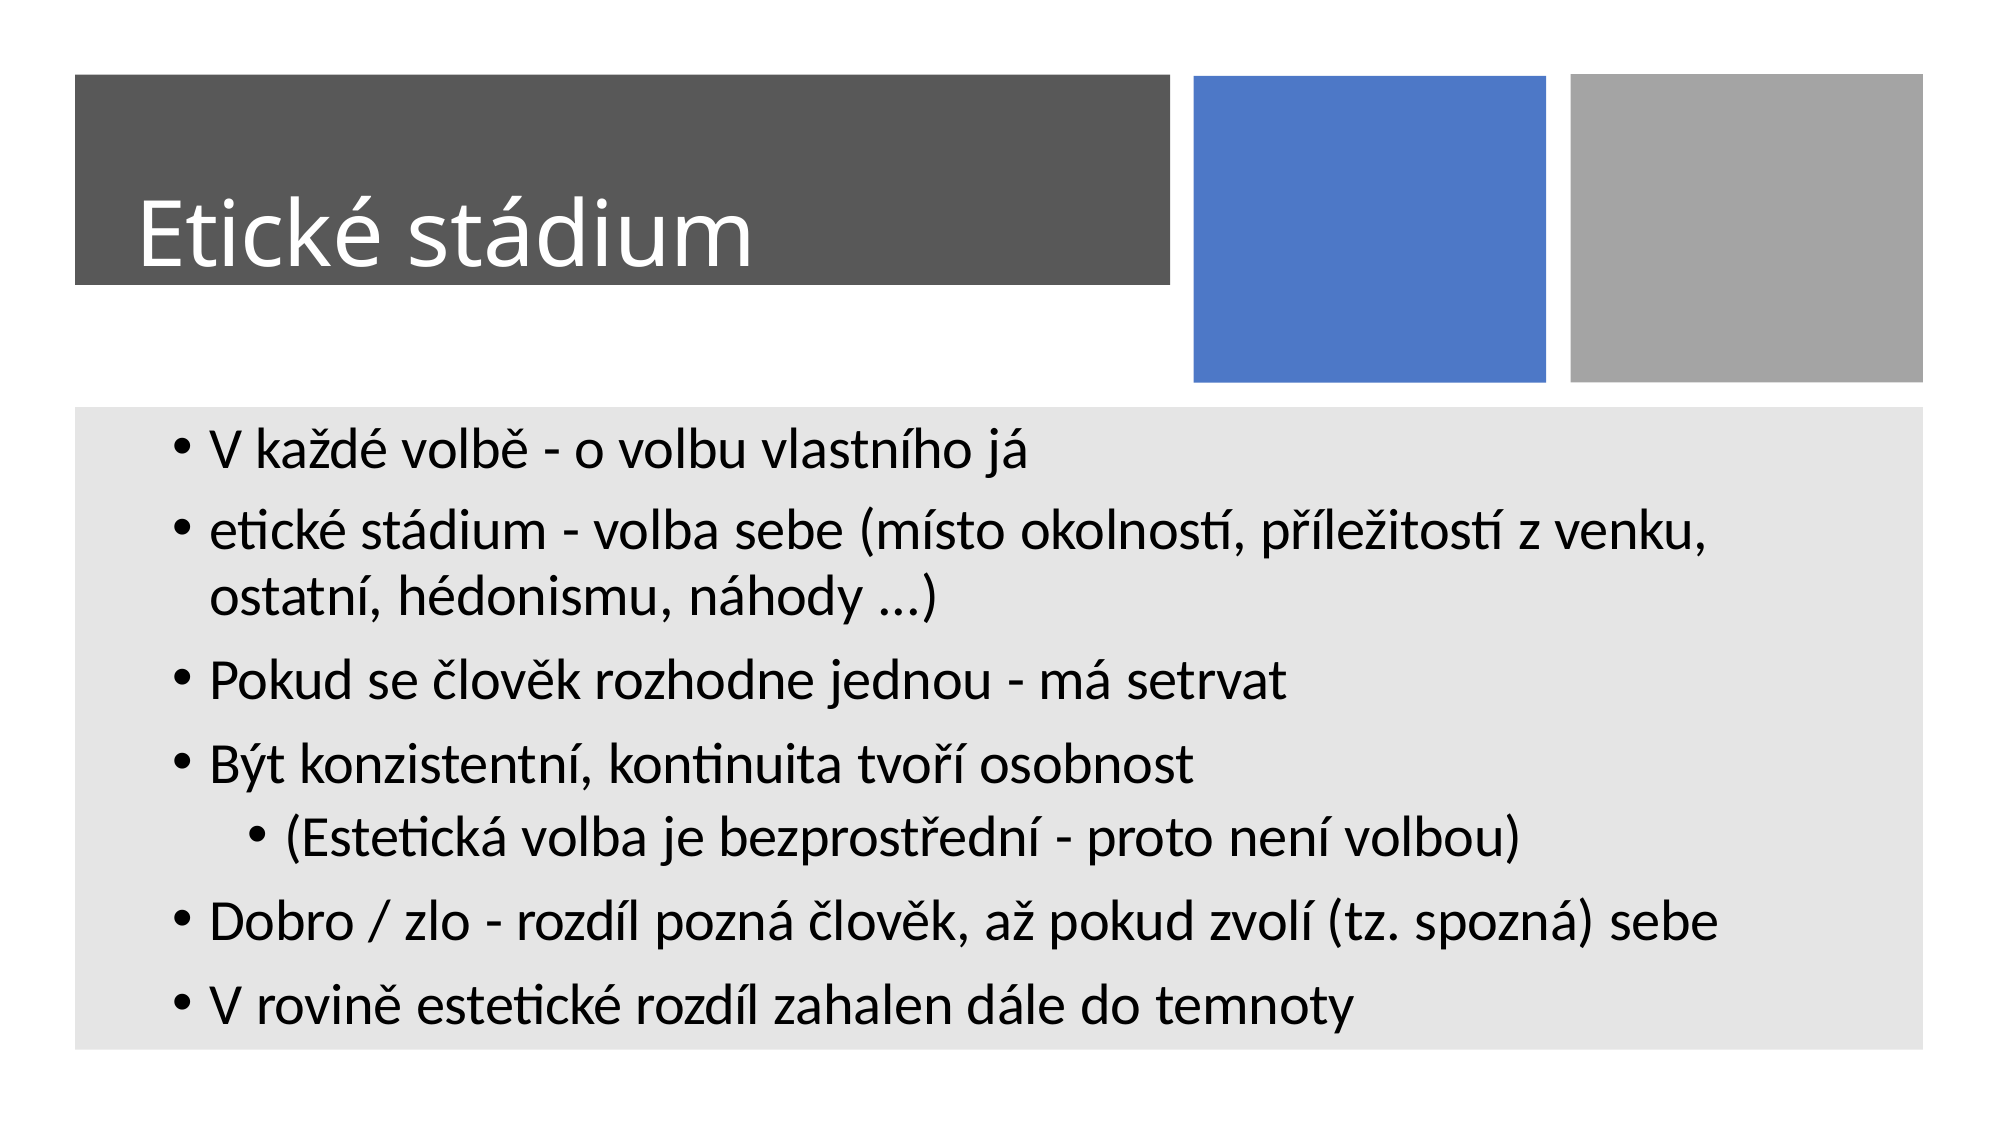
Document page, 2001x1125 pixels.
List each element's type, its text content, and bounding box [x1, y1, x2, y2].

title Etické stádium [75, 74, 1171, 285]
text_box [1193, 75, 1547, 383]
text_box [75, 407, 1923, 1050]
text_box V každé volbě - o volbu vlastního já etické stádium - volba sebe (místo okolností, příležitostí z venku, ostatní, hédonismu, náhody ...) Pokud se člověk rozhodne jednou - má setrvat Být konzistentní, kontinuita tvoří osobnost (Estetická volba je bezprostřední - proto není volbou) Dobro / zlo - rozdíl pozná člověk, až pokud zvolí (tz. spozná) sebe V rovině estetické rozdíl zahalen dále do temnoty [170, 394, 1784, 1037]
text_box [1570, 74, 1923, 383]
